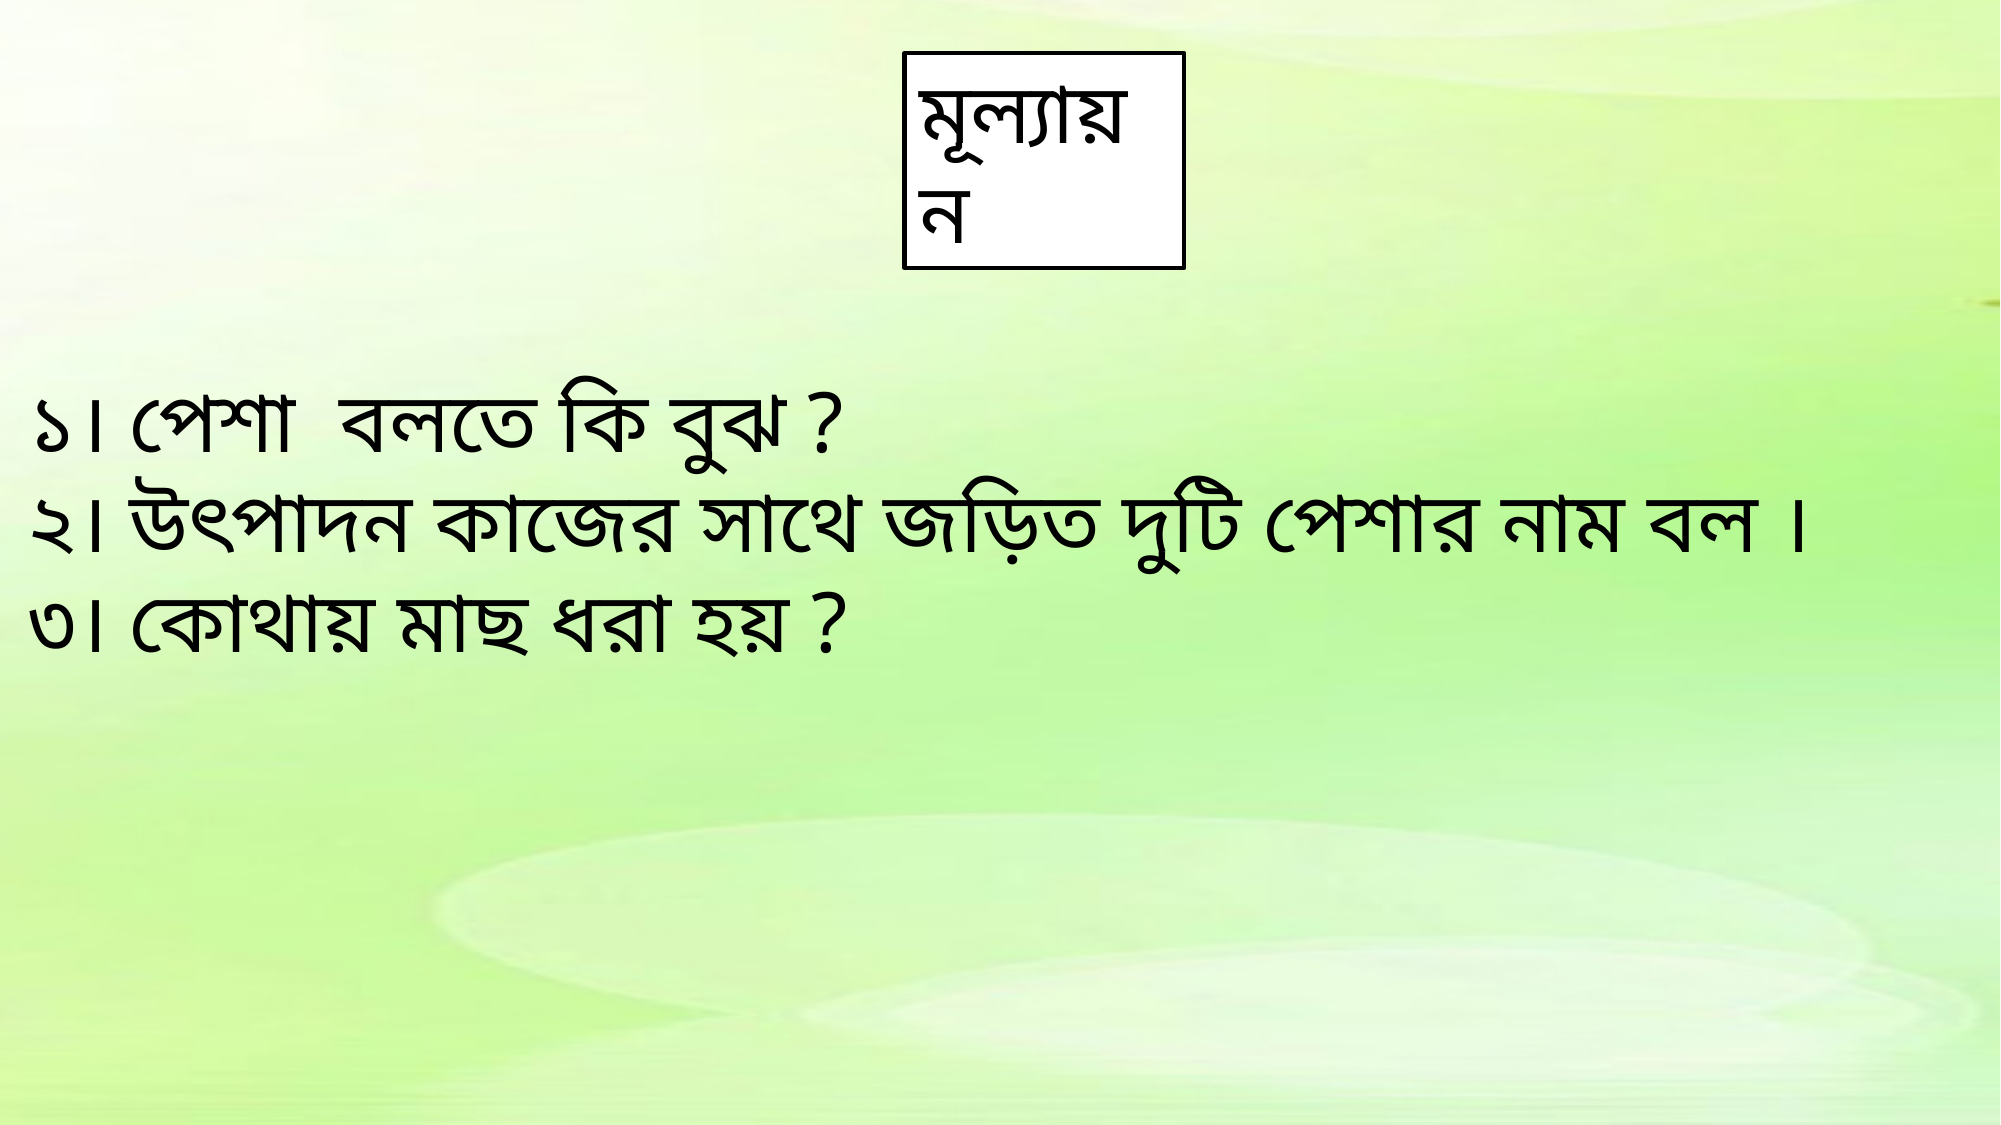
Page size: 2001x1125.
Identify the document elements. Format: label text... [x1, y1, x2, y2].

text_box মূল্যায়ন [902, 51, 1186, 270]
picture [0, 0, 2001, 1125]
text_box ১। পেশা বলতে কি বুঝ ? ২। উৎপাদন কাজের সাথে জড়িত দুটি পেশার নাম বল । ৩। কোথায় মাছ ধরা হয় ? [12, 362, 1848, 677]
